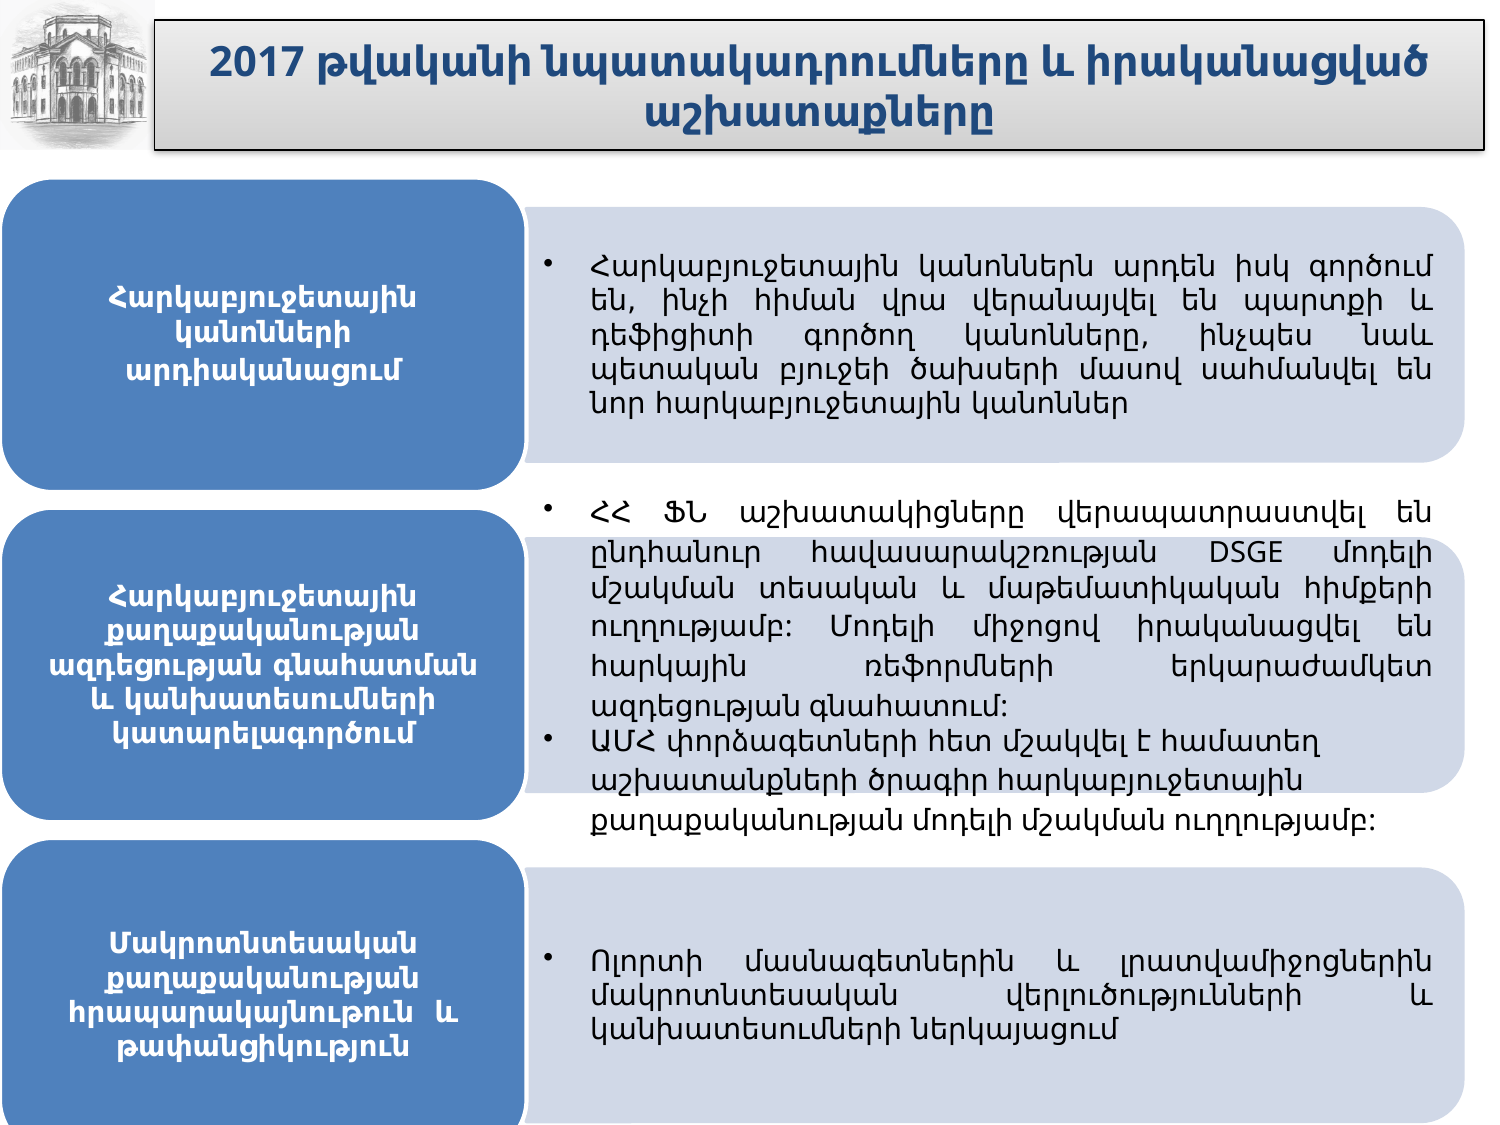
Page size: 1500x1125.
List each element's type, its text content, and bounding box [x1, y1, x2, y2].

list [0, 177, 1463, 1125]
title 2017 թվականի նպատակադրումները և իրականացված աշխատաքները [159, 19, 1485, 151]
picture [0, 0, 155, 151]
